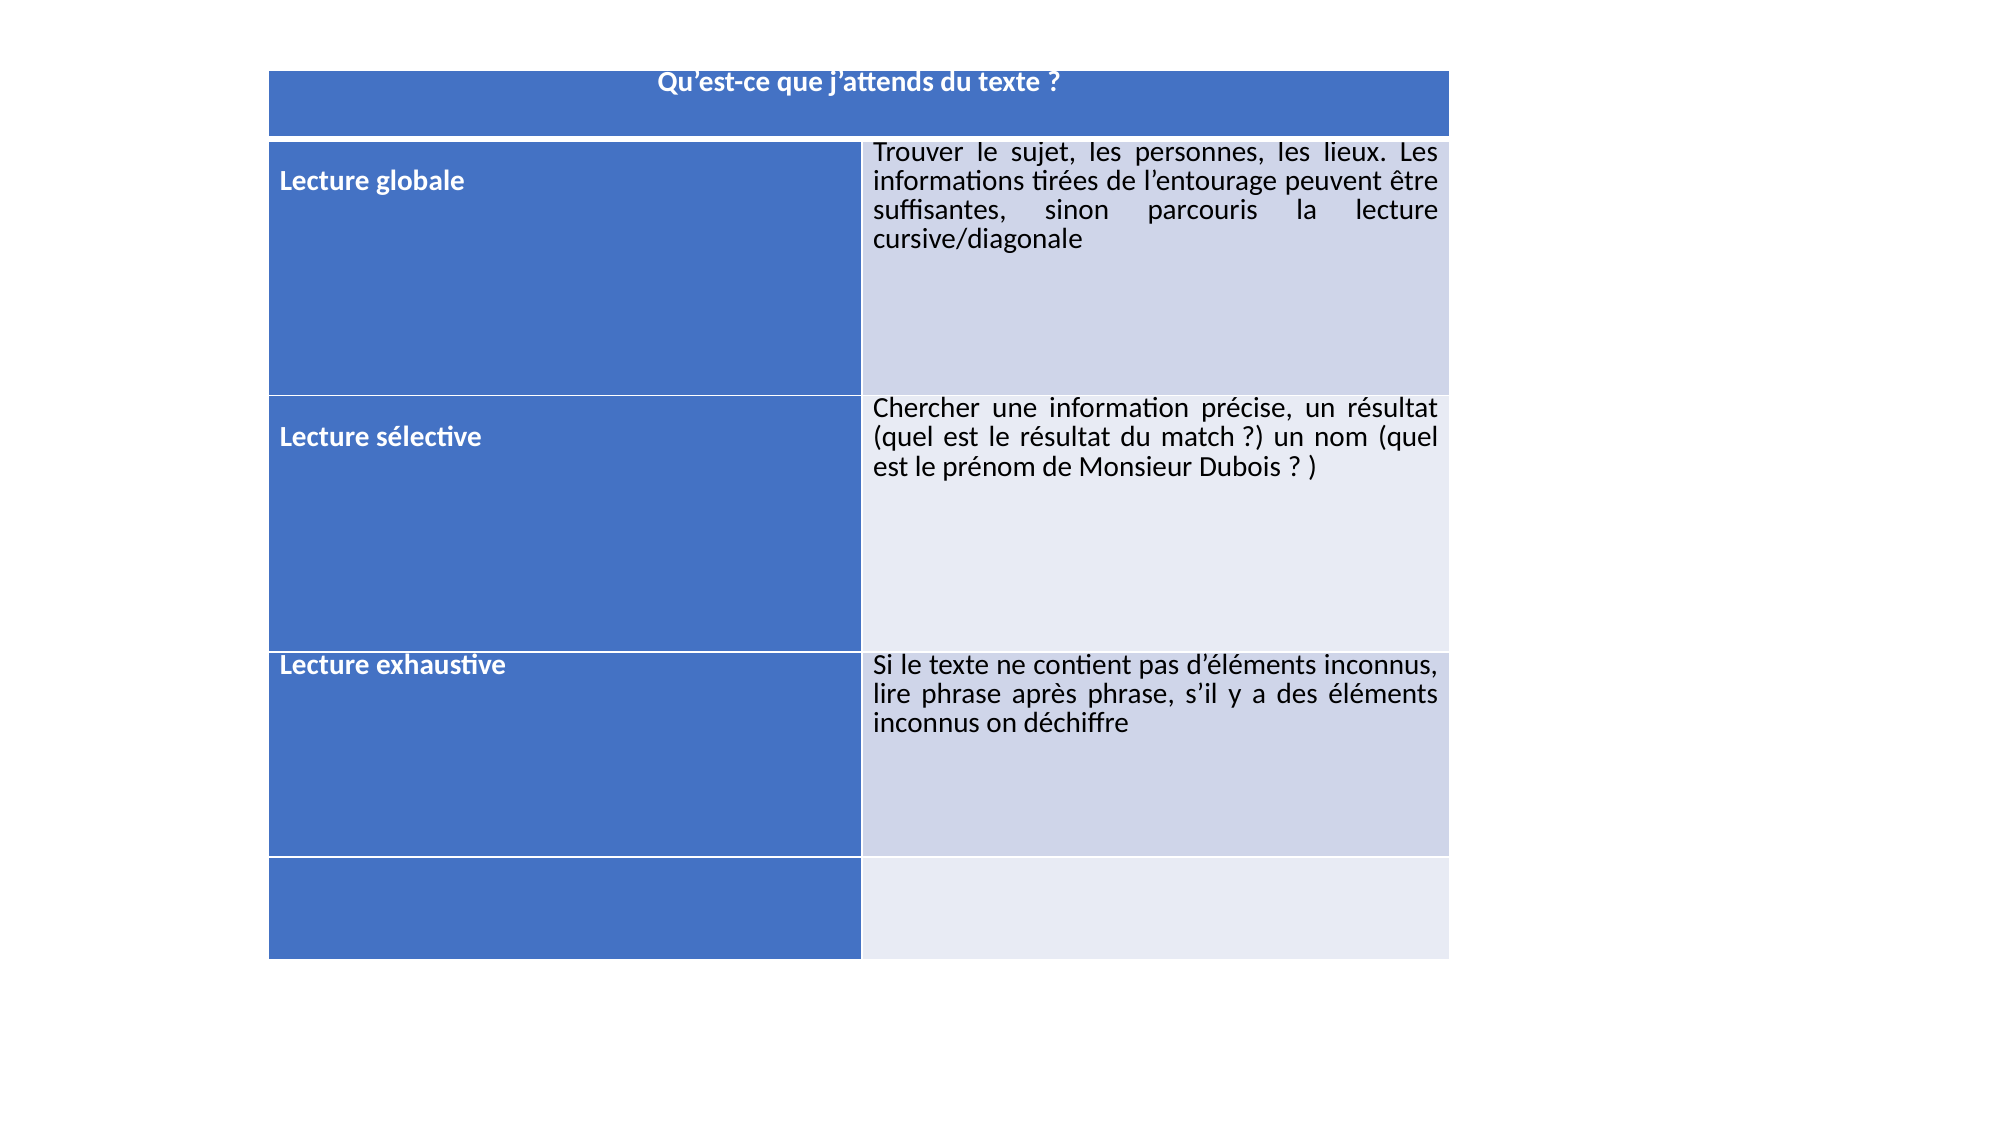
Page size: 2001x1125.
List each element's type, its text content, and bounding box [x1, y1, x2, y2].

table_cell Lecture exhaustive [269, 653, 861, 856]
table_cell Lecture globale [269, 142, 861, 395]
table_cell [269, 858, 861, 959]
table_cell Si le texte ne contient pas d’éléments inconnus, lire phrase après phrase, s’il y a des éléments inconnus on déchiffre [863, 653, 1449, 856]
table_cell Chercher une information précise, un résultat (quel est le résultat du match ?) un nom (quel est le prénom de Monsieur Dubois ? ) [863, 396, 1449, 651]
table_cell Trouver le sujet, les personnes, les lieux. Les informations tirées de l’entourage peuvent être suffisantes, sinon parcouris la lecture cursive/diagonale [863, 142, 1449, 395]
table_cell [863, 858, 1449, 959]
table_cell Lecture sélective [269, 396, 861, 651]
table_header Qu’est-ce que j’attends du texte ? [269, 71, 1449, 136]
